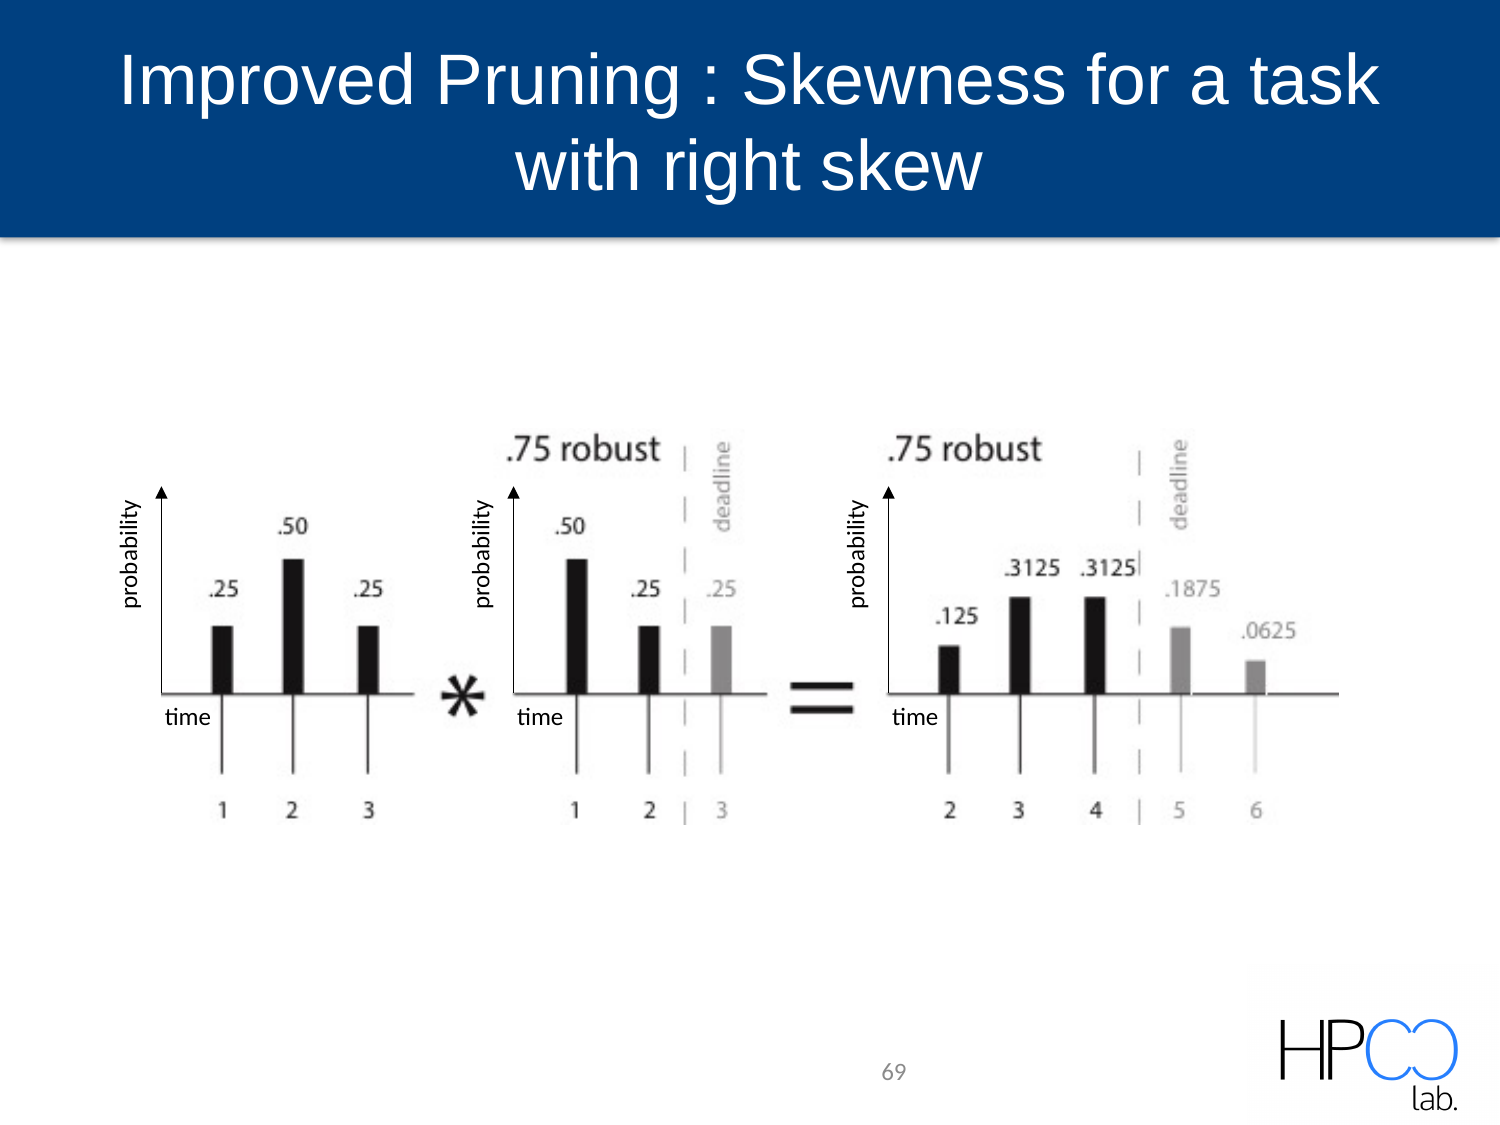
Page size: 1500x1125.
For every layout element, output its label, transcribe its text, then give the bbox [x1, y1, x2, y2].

text_box probability [104, 484, 150, 625]
title Improved Pruning : Skewness for a task with right skew [75, 24, 1425, 213]
picture [1247, 964, 1499, 1125]
text_box time [150, 692, 156, 738]
slide_number 69 [571, 1040, 922, 1101]
picture [161, 428, 1339, 825]
